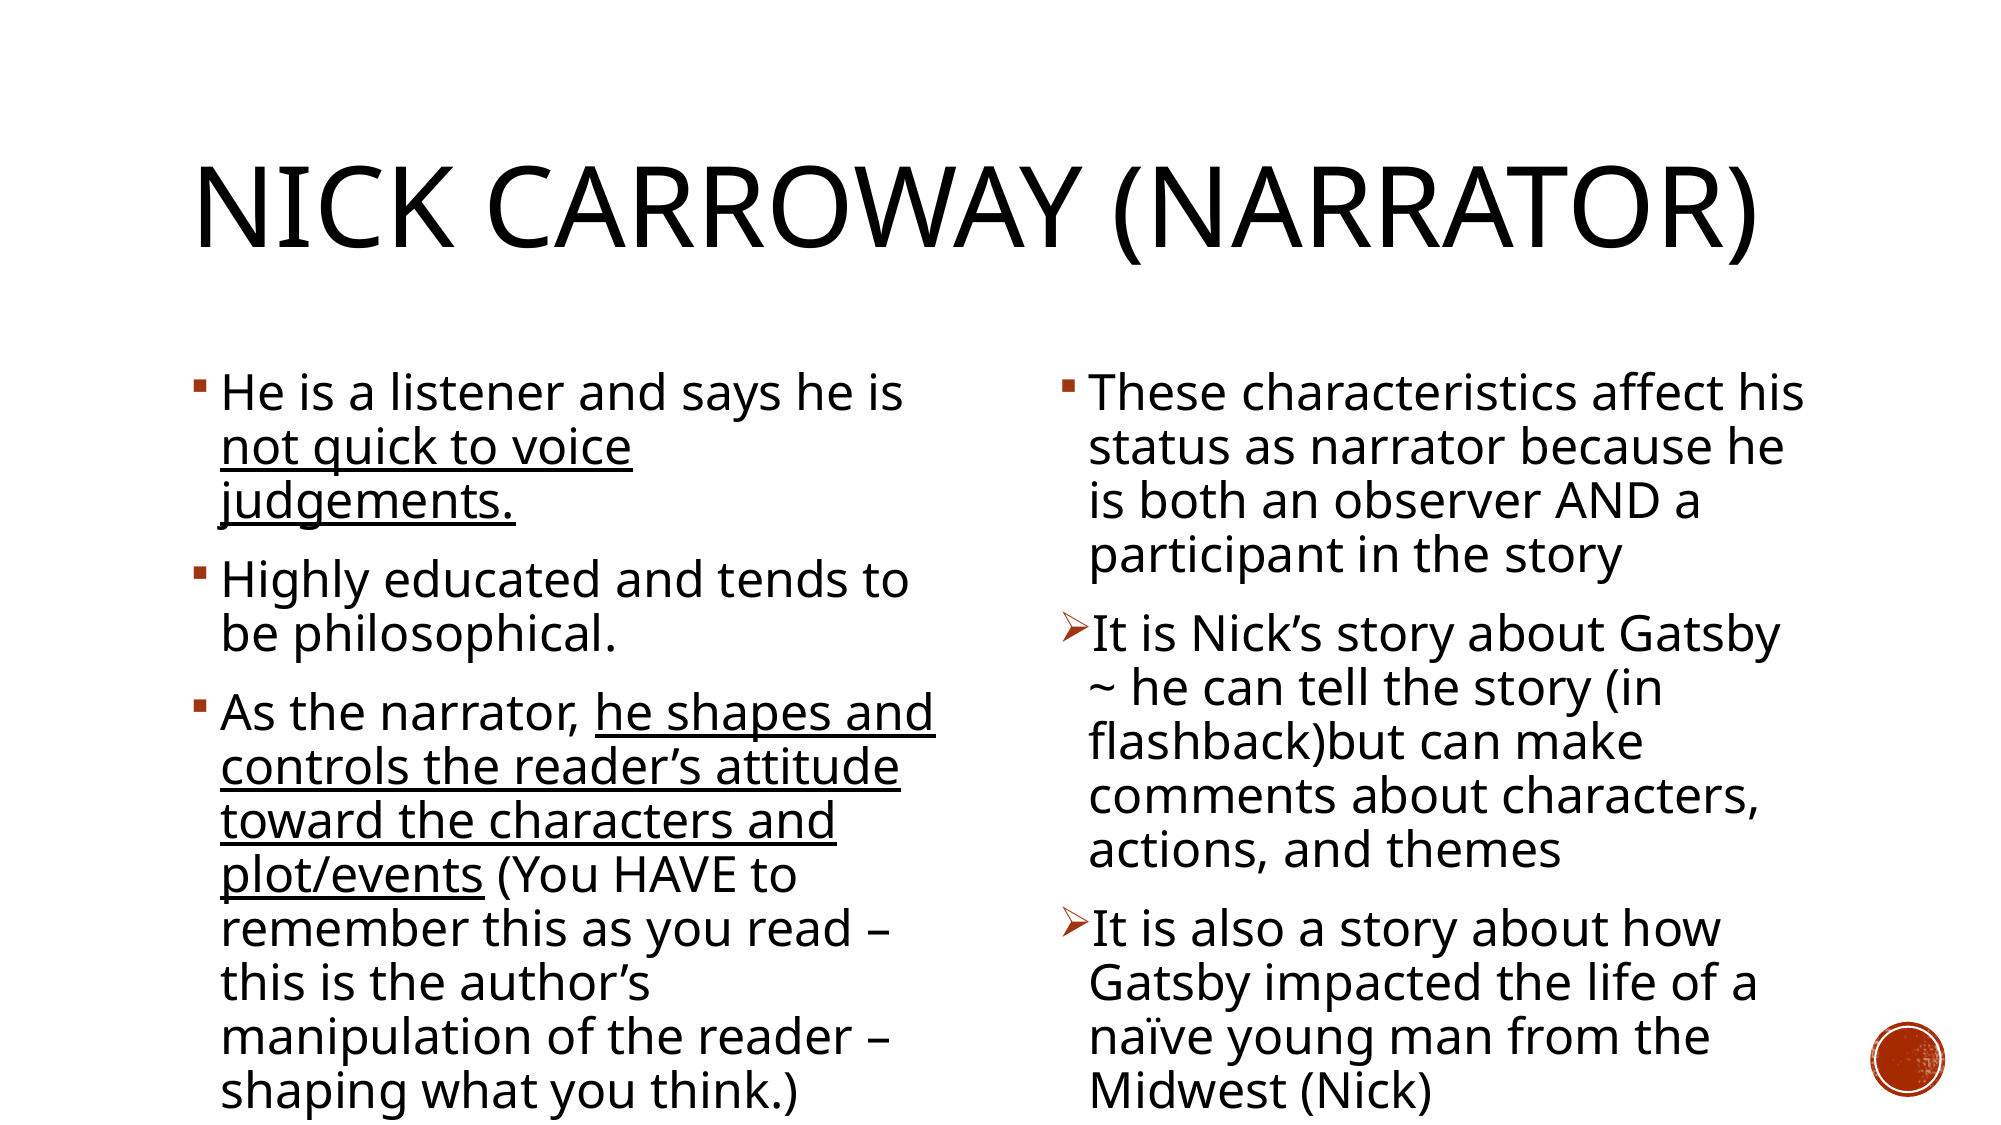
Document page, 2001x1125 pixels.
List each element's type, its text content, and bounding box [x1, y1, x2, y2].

list He is a listener and says he is not quick to voice judgements. Highly educated and tends to be philosophical. As the narrator, he shapes and controls the reader’s attitude toward the characters and plot/events (You HAVE to remember this as you read – this is the author’s manipulation of the reader – shaping what you think.) [175, 360, 956, 1013]
title Nick carroway (narrator) [175, 79, 1826, 344]
list These characteristics affect his status as narrator because he is both an observer AND a participant in the story It is Nick’s story about Gatsby ~ he can tell the story (in flashback)but can make comments about characters, actions, and themes It is also a story about how Gatsby impacted the life of a naïve young man from the Midwest (Nick) [1043, 360, 1824, 1013]
